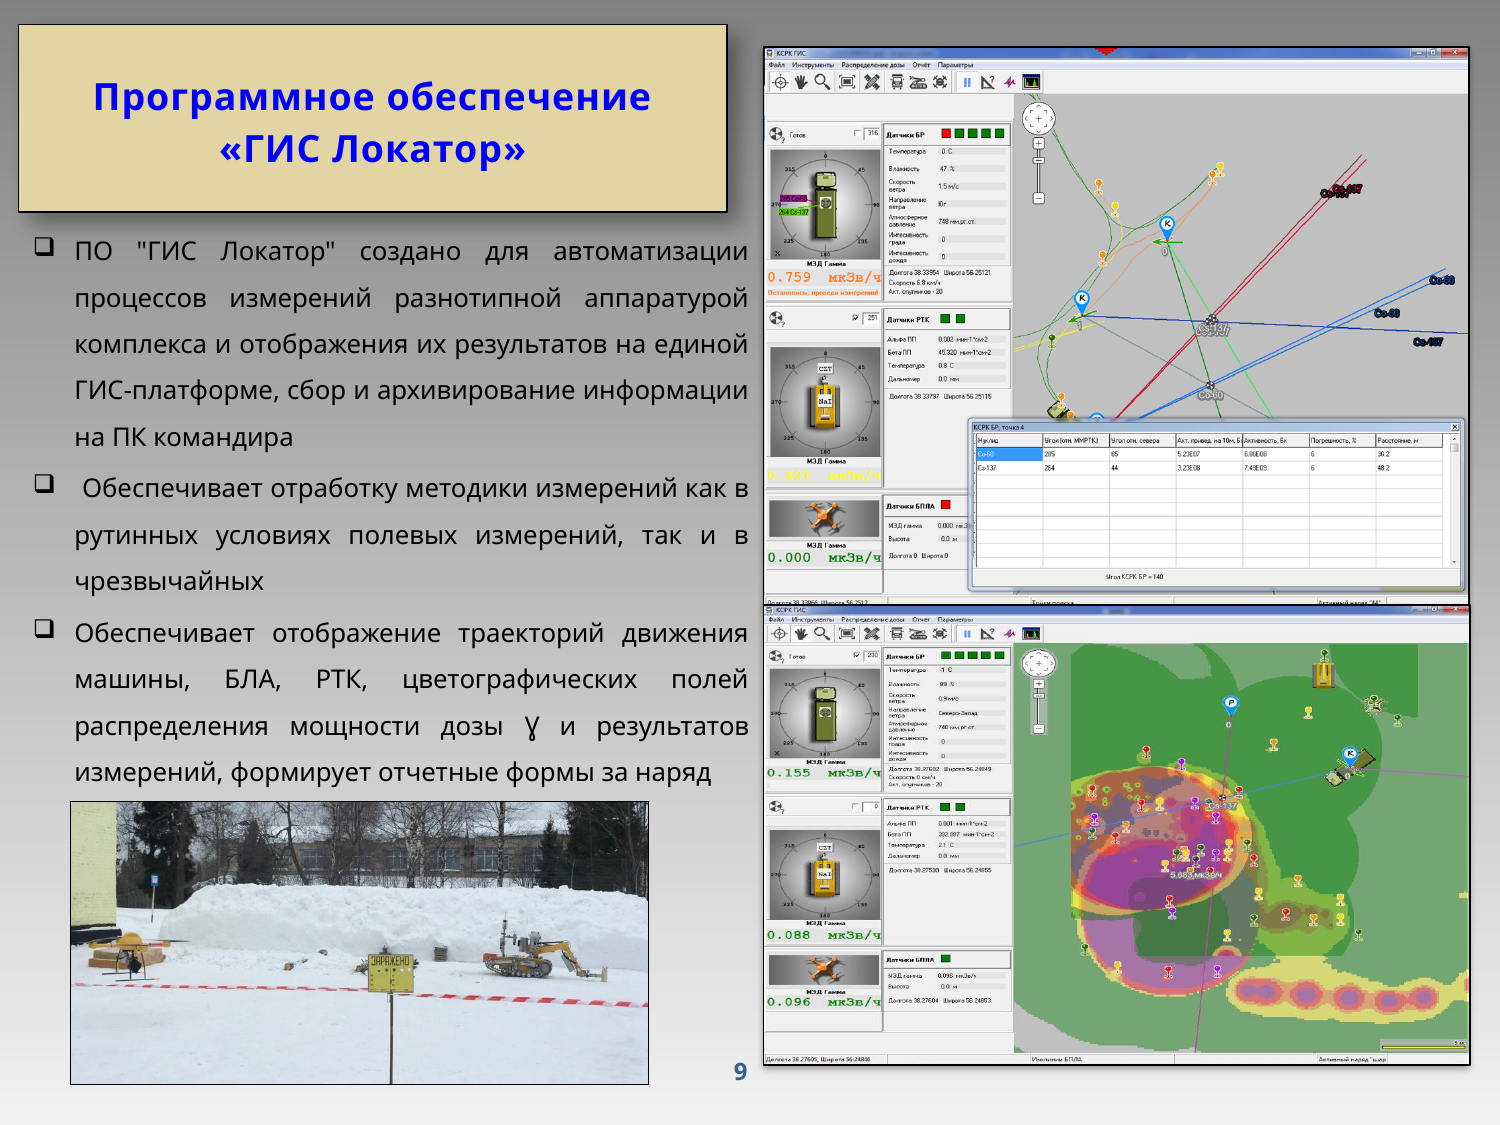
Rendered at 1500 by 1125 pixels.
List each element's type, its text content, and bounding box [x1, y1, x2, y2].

picture [764, 47, 1470, 1065]
text_box ПО "ГИС Локатор" создано для автоматизации процессов измерений разнотипной аппаратурой комплекса и отображения их результатов на единой ГИС-платформе, сбор и архивирование информации на ПК командира Обеспечивает отработку методики измерений как в рутинных условиях полевых измерений, так и в чрезвычайных Обеспечивает отображение траекторий движения машины, БЛА, РТК, цветографических полей распределения мощности дозы Ɣ и результатов измерений, формирует отчетные формы за наряд [18, 212, 758, 795]
slide_number 9 [565, 1042, 916, 1103]
picture [70, 800, 649, 1085]
text_box Программное обеспечение «ГИС Локатор» [18, 24, 728, 213]
